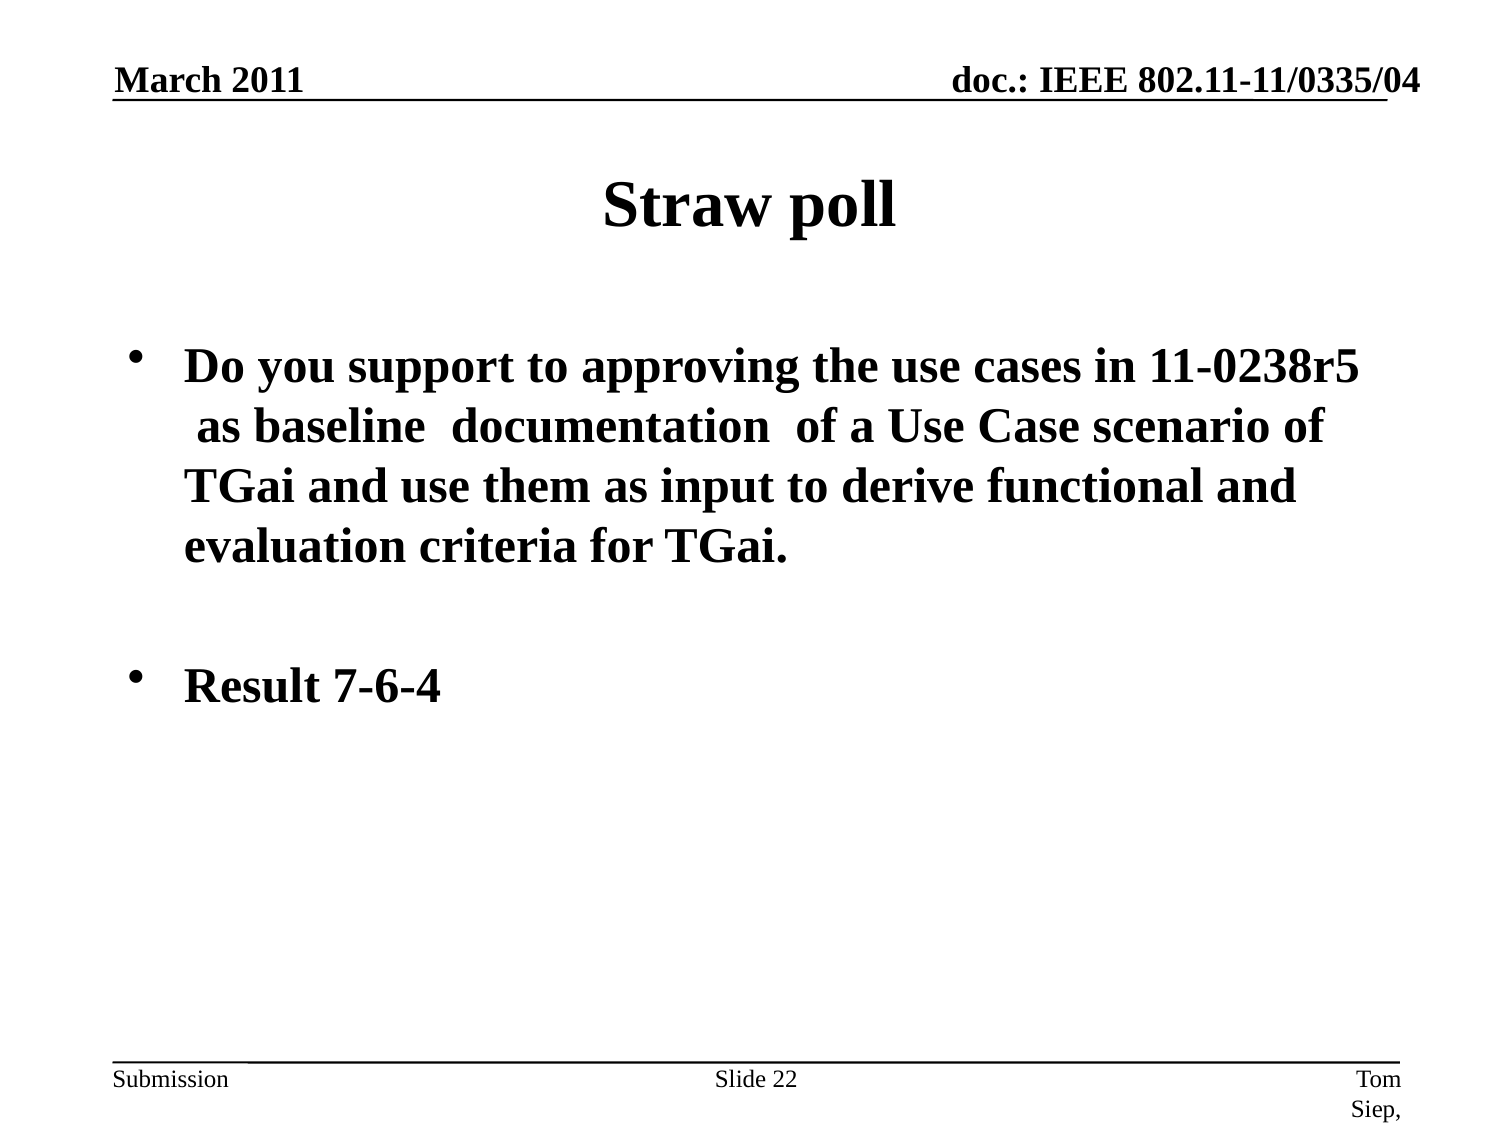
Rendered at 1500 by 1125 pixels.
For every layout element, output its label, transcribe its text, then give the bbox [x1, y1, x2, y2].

footer Tom Siep, CSR [1324, 1061, 1402, 1093]
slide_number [114, 54, 316, 101]
slide_number Slide 22 [712, 1061, 800, 1093]
title Straw poll [112, 112, 1388, 288]
list Do you support to approving the use cases in 11-0238r5 as baseline documentation of a Use Case scenario of TGai and use them as input to derive functional and evaluation criteria for TGai. Result 7-6-4 [112, 324, 1388, 1001]
